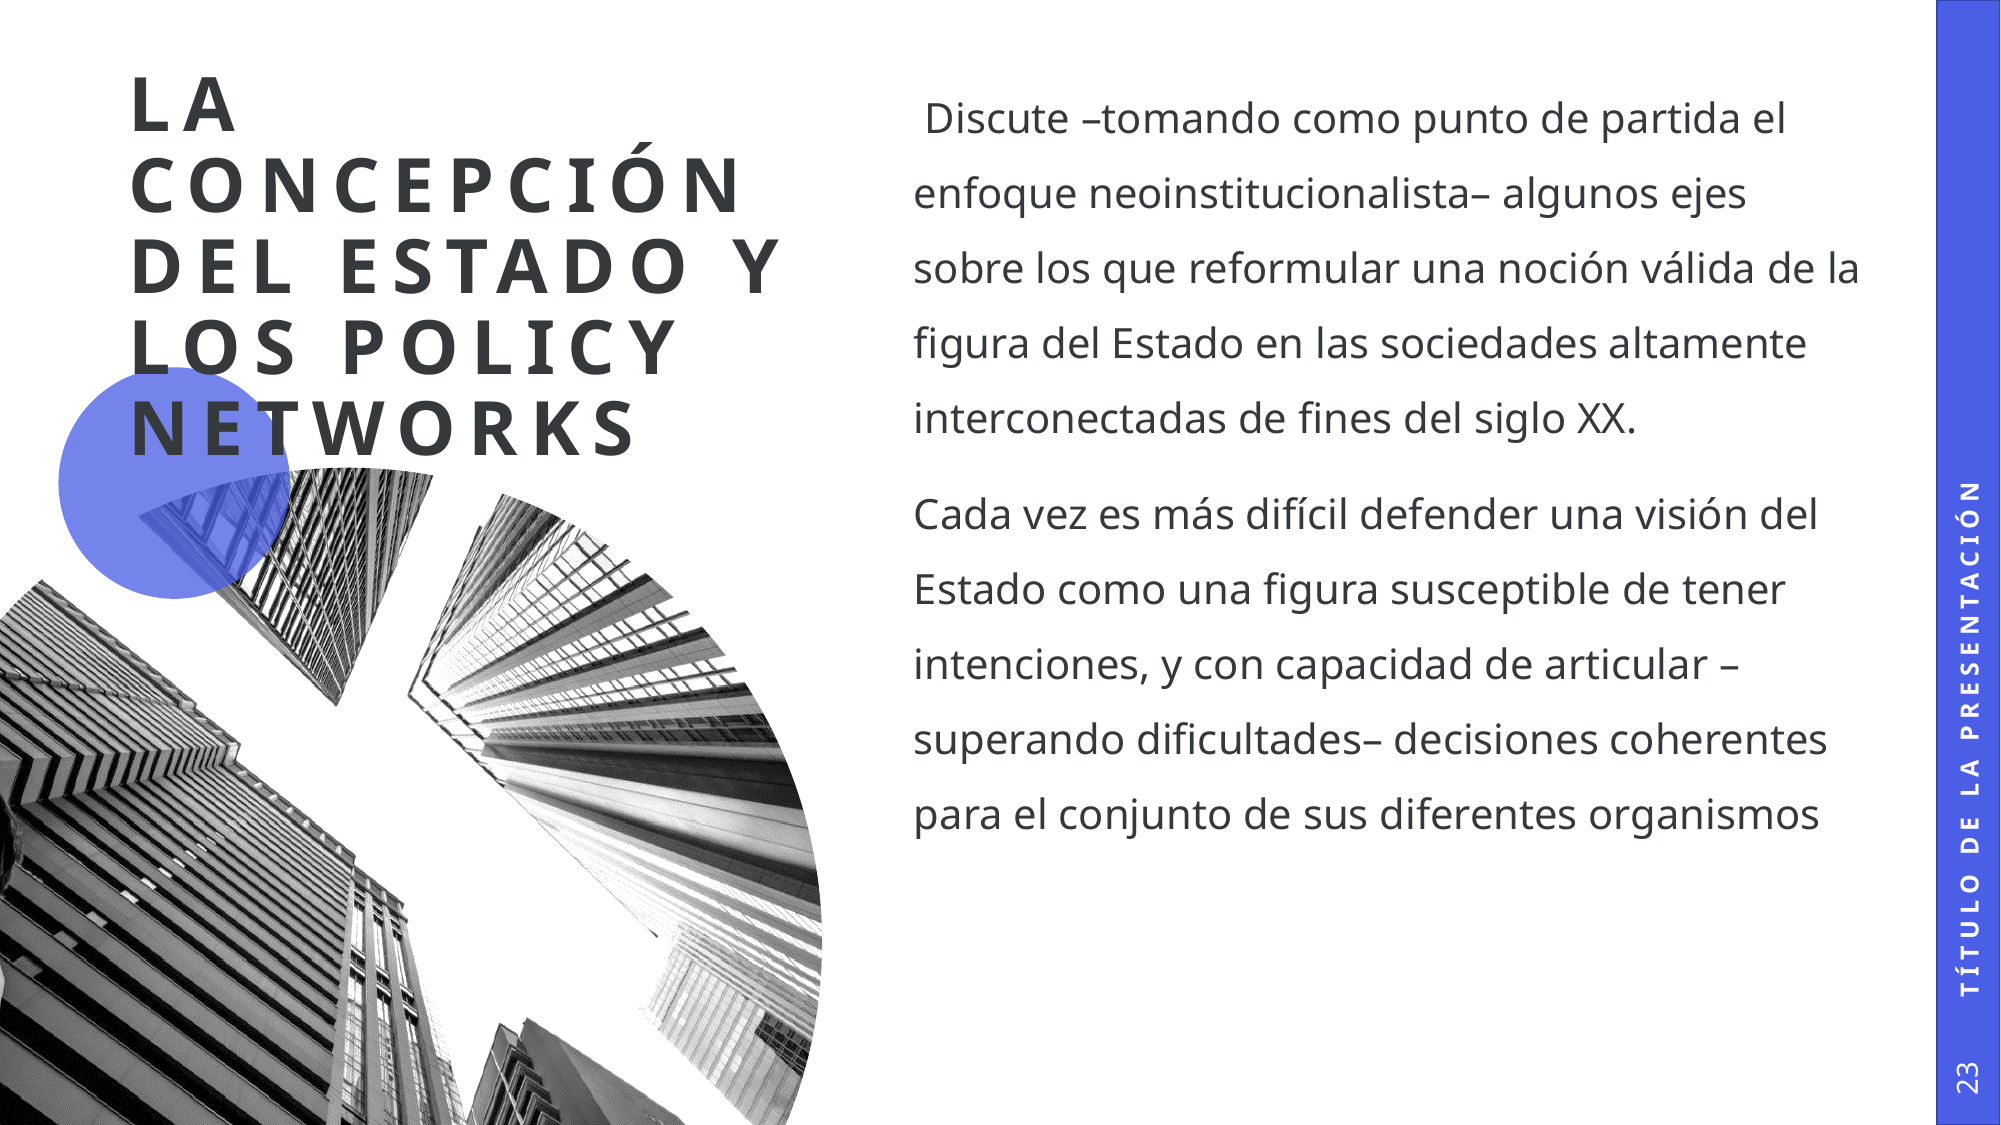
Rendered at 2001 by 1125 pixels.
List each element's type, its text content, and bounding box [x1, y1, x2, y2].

title La concepción del Estado y los policy networks [128, 67, 878, 376]
picture [0, 467, 823, 1125]
list Discute –tomando como punto de partida el enfoque neoinstitucionalista– algunos ejes sobre los que reformular una noción válida de la figura del Estado en las sociedades altamente interconectadas de fines del siglo XX. Cada vez es más difícil defender una visión del Estado como una figura susceptible de tener intenciones, y con capacidad de articular –superando dificultades– decisiones coherentes para el conjunto de sus diferentes organismos [914, 67, 1864, 1063]
footer Título de la presentación [1937, 0, 2000, 1032]
slide_number 23 [1937, 1032, 2000, 1125]
